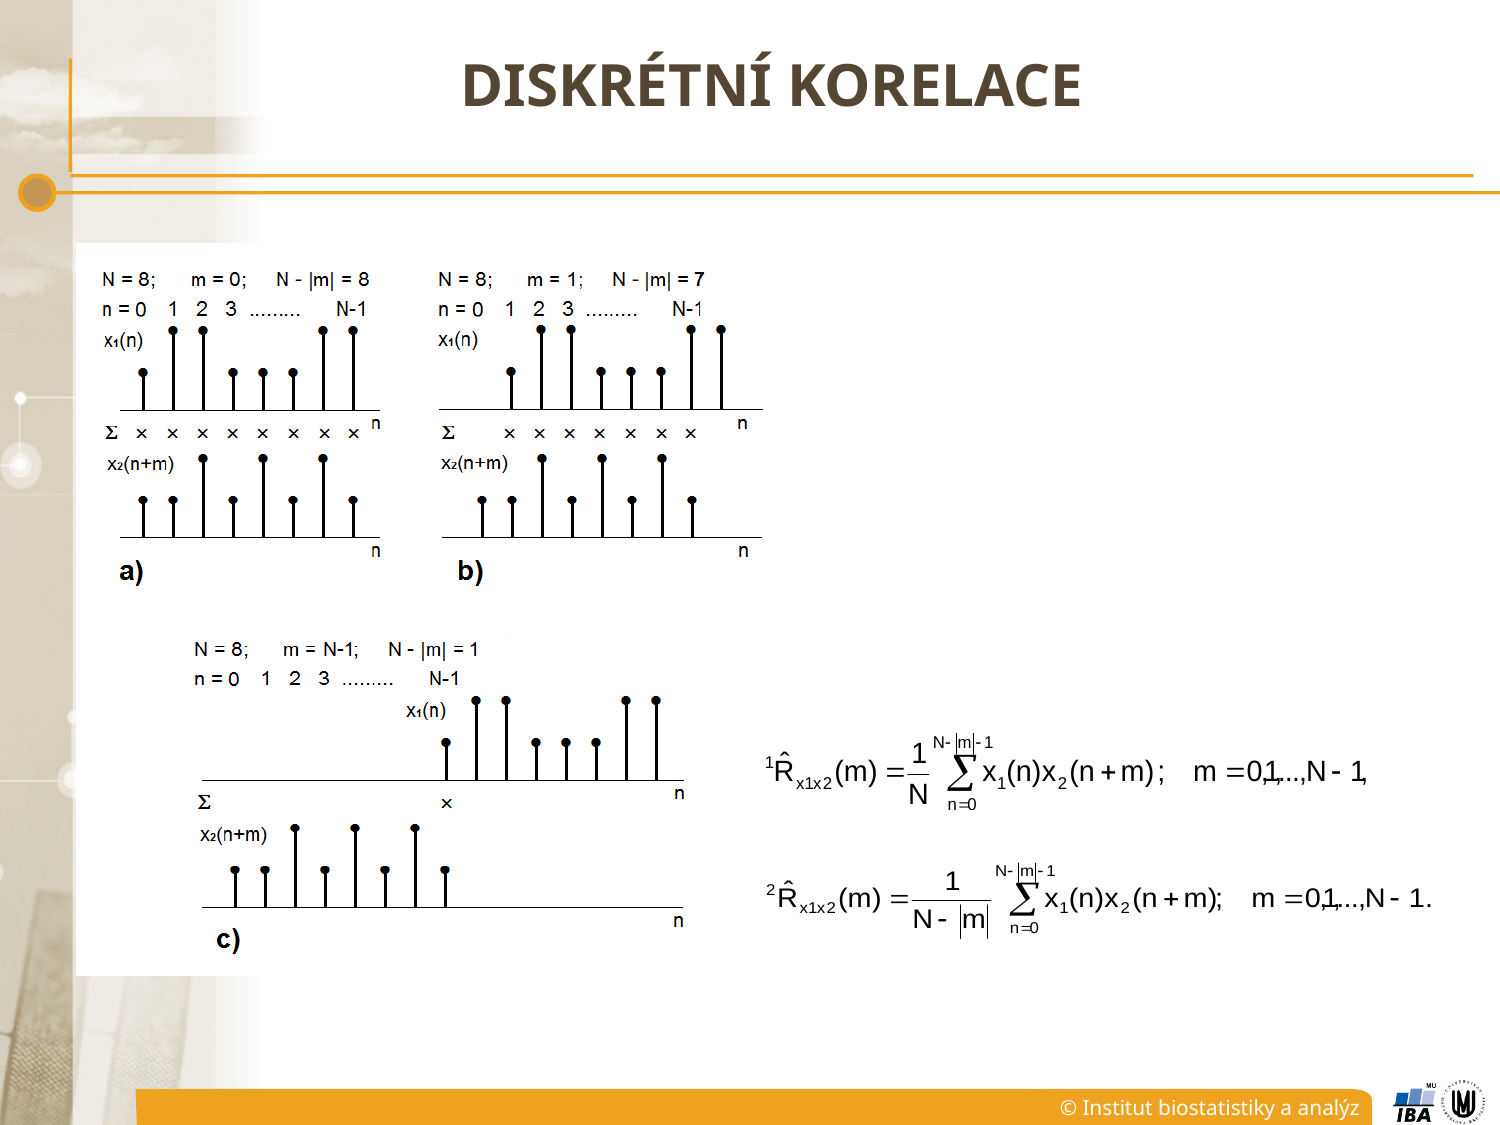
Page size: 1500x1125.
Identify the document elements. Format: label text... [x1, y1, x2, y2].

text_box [761, 857, 1438, 944]
picture [1441, 1080, 1485, 1124]
picture [0, 1, 278, 1125]
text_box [761, 727, 1372, 817]
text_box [76, 243, 789, 977]
title diskrétní korelace [82, 9, 1477, 165]
picture [1393, 1083, 1436, 1122]
